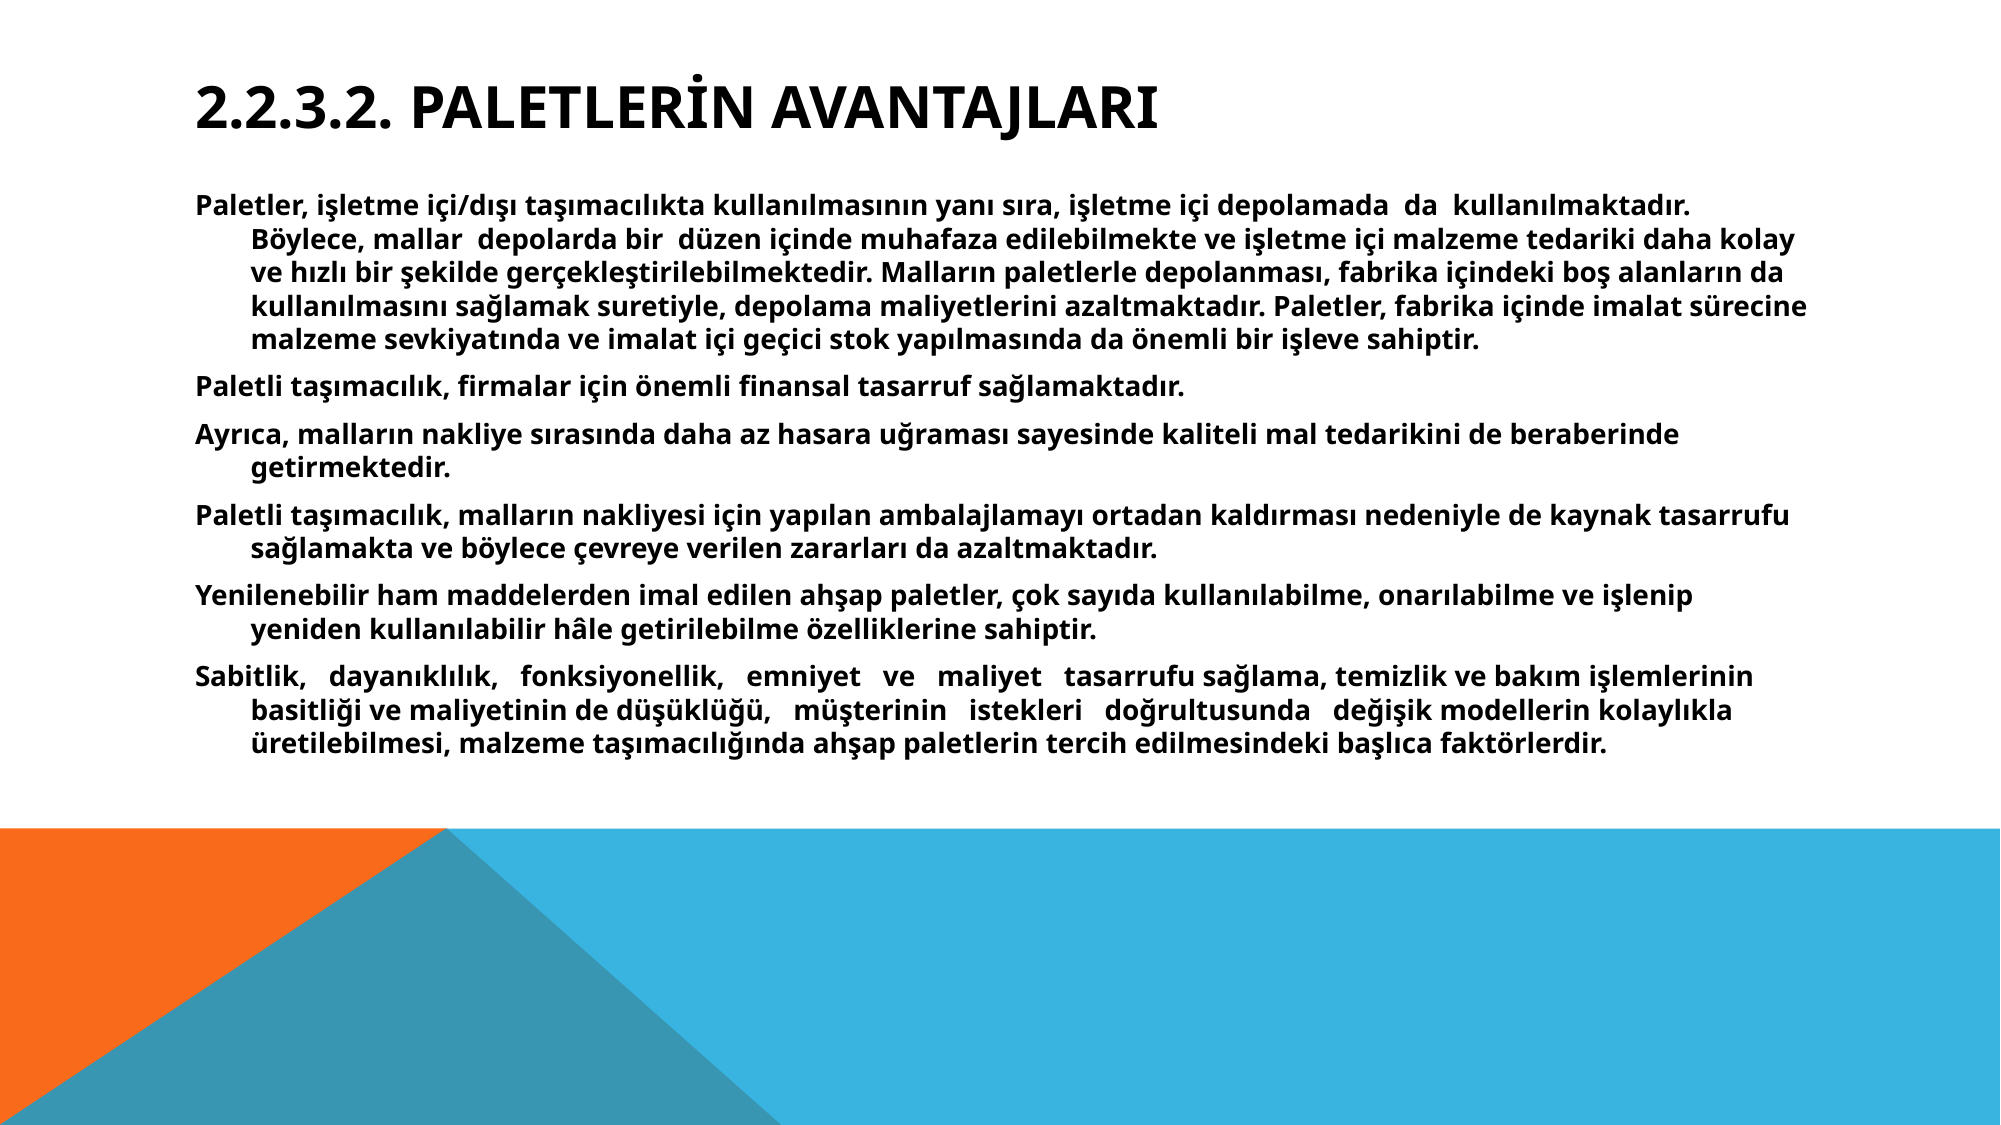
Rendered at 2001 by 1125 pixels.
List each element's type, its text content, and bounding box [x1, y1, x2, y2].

title 2.2.3.2. Paletlerin Avantajları [180, 60, 1825, 150]
list Paletler, işletme içi/dışı taşımacılıkta kullanılmasının yanı sıra, işletme içi depolamada da kullanılmaktadır. Böylece, mallar depolarda bir düzen içinde muhafaza edilebilmekte ve işletme içi malzeme tedariki daha kolay ve hızlı bir şekilde gerçekleştirilebilmektedir. Malların paletlerle depolanması, fabrika içindeki boş alanların da kullanılmasını sağlamak suretiyle, depolama maliyetlerini azaltmaktadır. Paletler, fabrika içinde imalat sürecine malzeme sevkiyatında ve imalat içi geçici stok yapılmasında da önemli bir işleve sahiptir. Paletli taşımacılık, firmalar için önemli finansal tasarruf sağlamaktadır. Ayrıca, malların nakliye sırasında daha az hasara uğraması sayesinde kaliteli mal tedarikini de beraberinde getirmektedir. Paletli taşımacılık, malların nakliyesi için yapılan ambalajlamayı ortadan kaldırması nedeniyle de kaynak tasarrufu sağlamakta ve böylece çevreye verilen zararları da azaltmaktadır. Yenilenebilir ham maddelerden imal edilen ahşap paletler, çok sayıda kullanılabilme, onarılabilme ve işlenip yeniden kullanılabilir hâle getirilebilme özelliklerine sahiptir. Sabitlik, dayanıklılık, fonksiyonellik, emniyet ve maliyet tasarrufu sağlama, temizlik ve bakım işlemlerinin basitliği ve maliyetinin de düşüklüğü, müşterinin istekleri doğrultusunda değişik modellerin kolaylıkla üretilebilmesi, malzeme taşımacılığında ahşap paletlerin tercih edilmesindeki başlıca faktörlerdir. [180, 180, 1825, 768]
